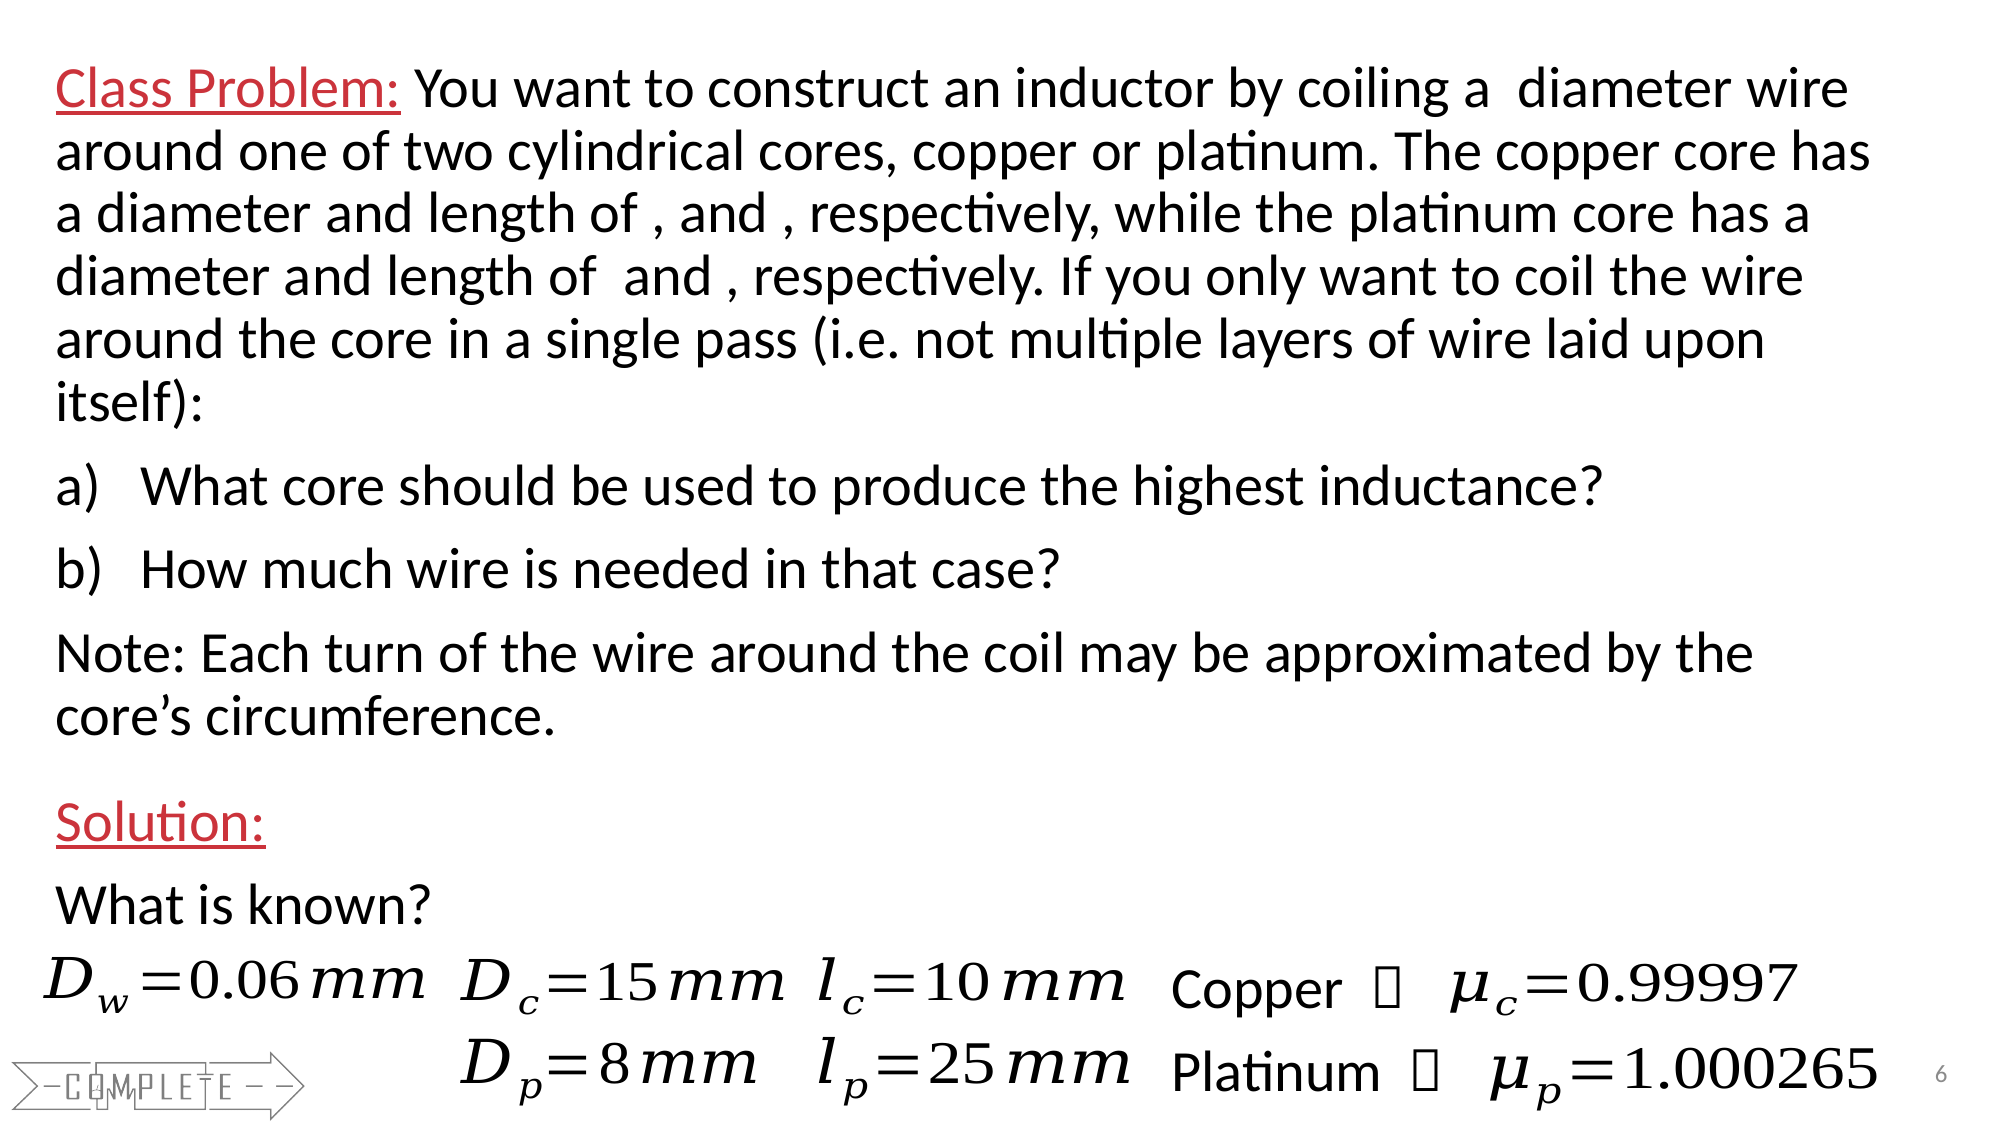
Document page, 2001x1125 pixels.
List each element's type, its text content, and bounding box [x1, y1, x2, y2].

text_box Copper  [1156, 950, 1654, 1034]
picture [0, 1035, 309, 1125]
text_box Platinum  [1156, 1034, 1654, 1125]
text_box Solution: What is known? [40, 783, 1898, 951]
slide_number 6 [1654, 1042, 1963, 1103]
